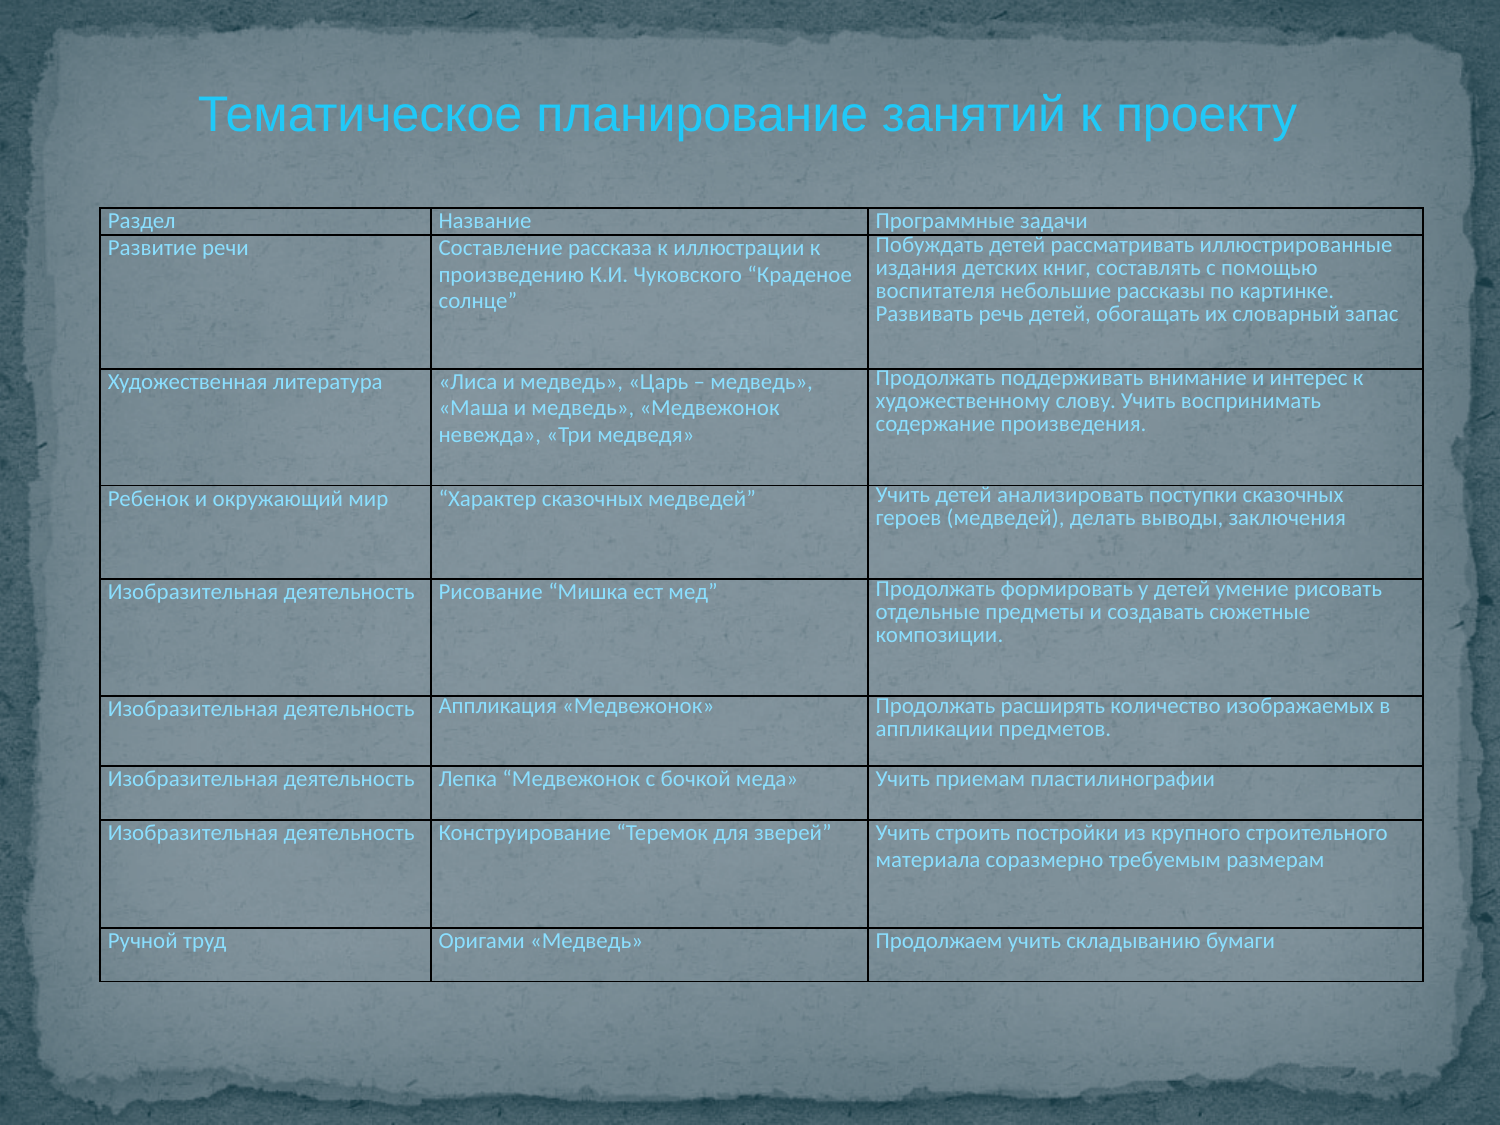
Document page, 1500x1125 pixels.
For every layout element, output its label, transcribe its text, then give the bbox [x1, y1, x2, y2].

table_cell Ручной труд [101, 929, 430, 981]
table_cell Учить детей анализировать поступки сказочных героев (медведей), делать выводы, заключения [869, 486, 1422, 578]
table_cell Художественная литература [101, 370, 430, 485]
table_cell Продолжать формировать у детей умение рисовать отдельные предметы и создавать сюжетные композиции. [869, 580, 1422, 695]
table_header Раздел [101, 209, 430, 234]
text_box Тематическое планирование занятий к проекту [183, 73, 1347, 149]
table_header Название [432, 209, 867, 234]
table_cell Оригами «Медведь» [432, 929, 867, 981]
table_cell Развитие речи [101, 236, 430, 368]
table_cell Учить строить постройки из крупного строительного материала соразмерно требуемым размерам [869, 821, 1422, 927]
table_cell Продолжать поддерживать внимание и интерес к художественному слову. Учить воспринимать содержание произведения. [869, 370, 1422, 485]
table_cell Учить приемам пластилинографии [869, 767, 1422, 819]
table_header Программные задачи [869, 209, 1422, 234]
table_cell Изобразительная деятельность [101, 821, 430, 927]
table_cell «Лиса и медведь», «Царь – медведь», «Маша и медведь», «Медвежонок невежда», «Три медведя» [432, 370, 867, 485]
table_cell Изобразительная деятельность [101, 767, 430, 819]
table_cell Лепка “Медвежонок с бочкой меда» [432, 767, 867, 819]
table_cell Составление рассказа к иллюстрации к произведению К.И. Чуковского “Краденое солнце” [432, 236, 867, 368]
table_cell Изобразительная деятельность [101, 580, 430, 695]
table_cell “Характер сказочных медведей” [432, 486, 867, 578]
table_cell Рисование “Мишка ест мед” [432, 580, 867, 695]
table_cell Изобразительная деятельность [101, 697, 430, 765]
table_cell Ребенок и окружающий мир [101, 486, 430, 578]
table_cell Побуждать детей рассматривать иллюстрированные издания детских книг, составлять с помощью воспитателя небольшие рассказы по картинке. Развивать речь детей, обогащать их словарный запас [869, 236, 1422, 368]
table_cell Продолжаем учить складыванию бумаги [869, 929, 1422, 981]
table_cell Аппликация «Медвежонок» [432, 697, 867, 765]
table_cell Конструирование “Теремок для зверей” [432, 821, 867, 927]
table_cell Продолжать расширять количество изображаемых в аппликации предметов. [869, 697, 1422, 765]
